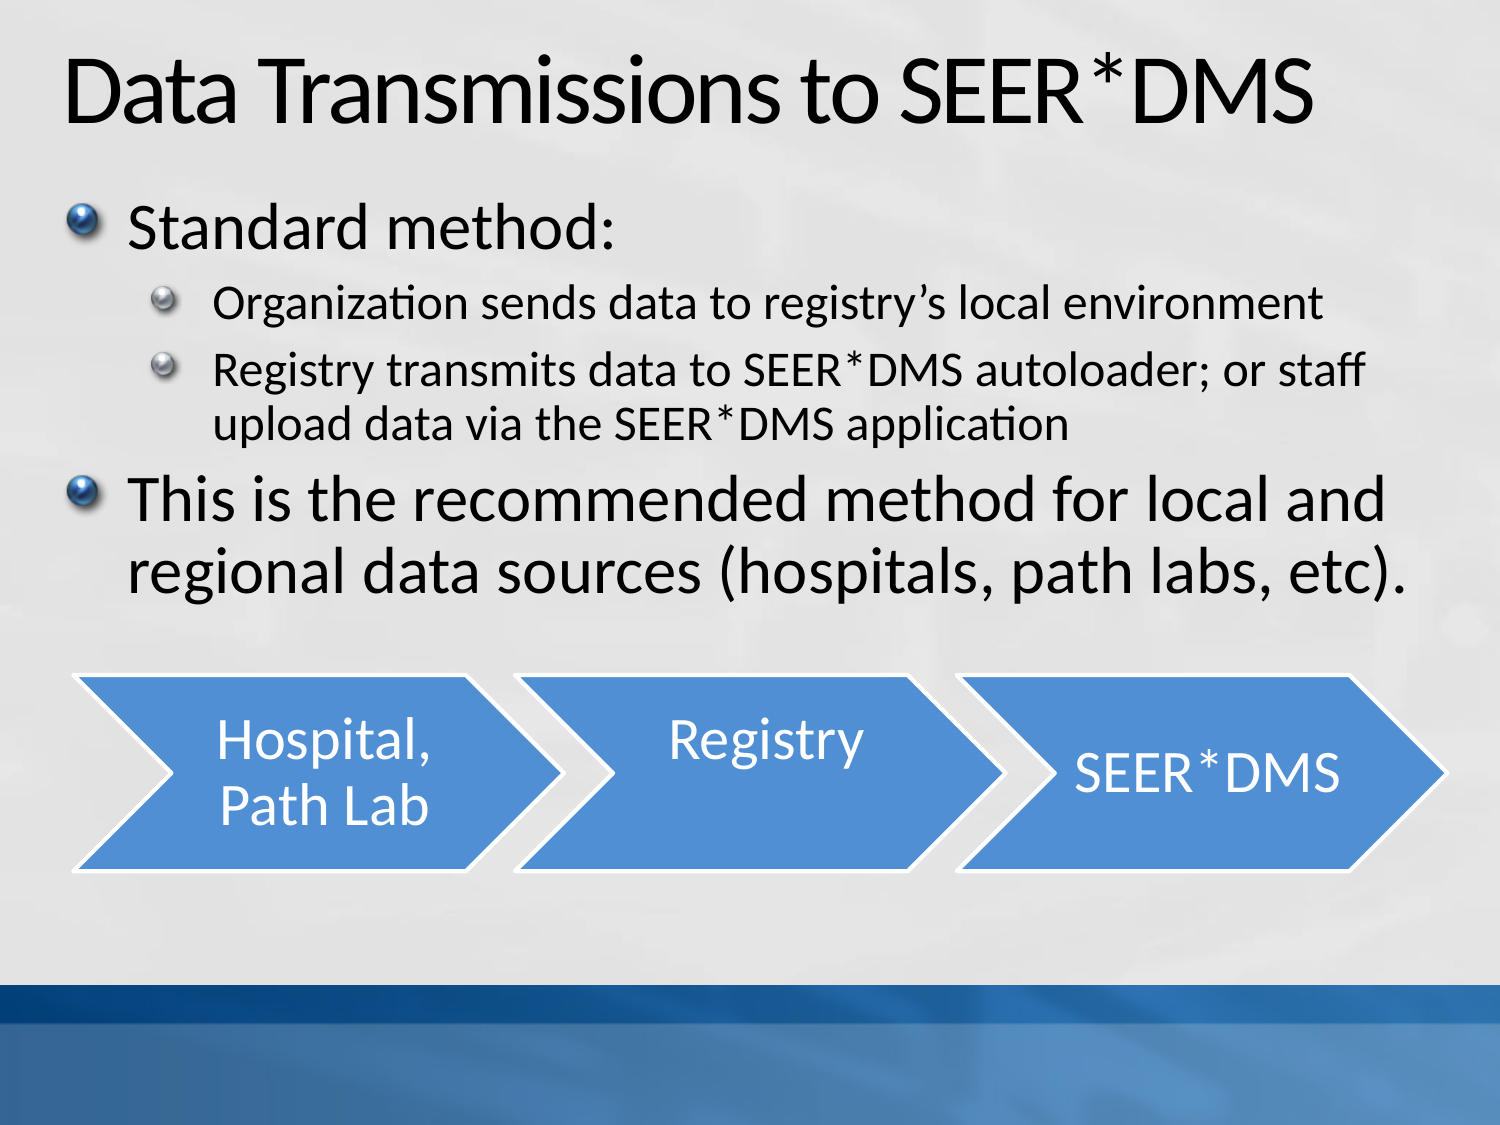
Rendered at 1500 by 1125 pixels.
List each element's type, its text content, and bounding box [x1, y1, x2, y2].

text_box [956, 674, 1448, 872]
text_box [514, 674, 955, 872]
picture [0, 0, 1500, 1125]
title Data Transmissions to SEER*DMS [62, 37, 1475, 147]
list Standard method: Organization sends data to registry’s local environment Registry transmits data to SEER*DMS autoloader; or staff upload data via the SEER*DMS application This is the recommended method for local and regional data sources (hospitals, path labs, etc). [62, 192, 1450, 698]
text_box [72, 674, 513, 872]
